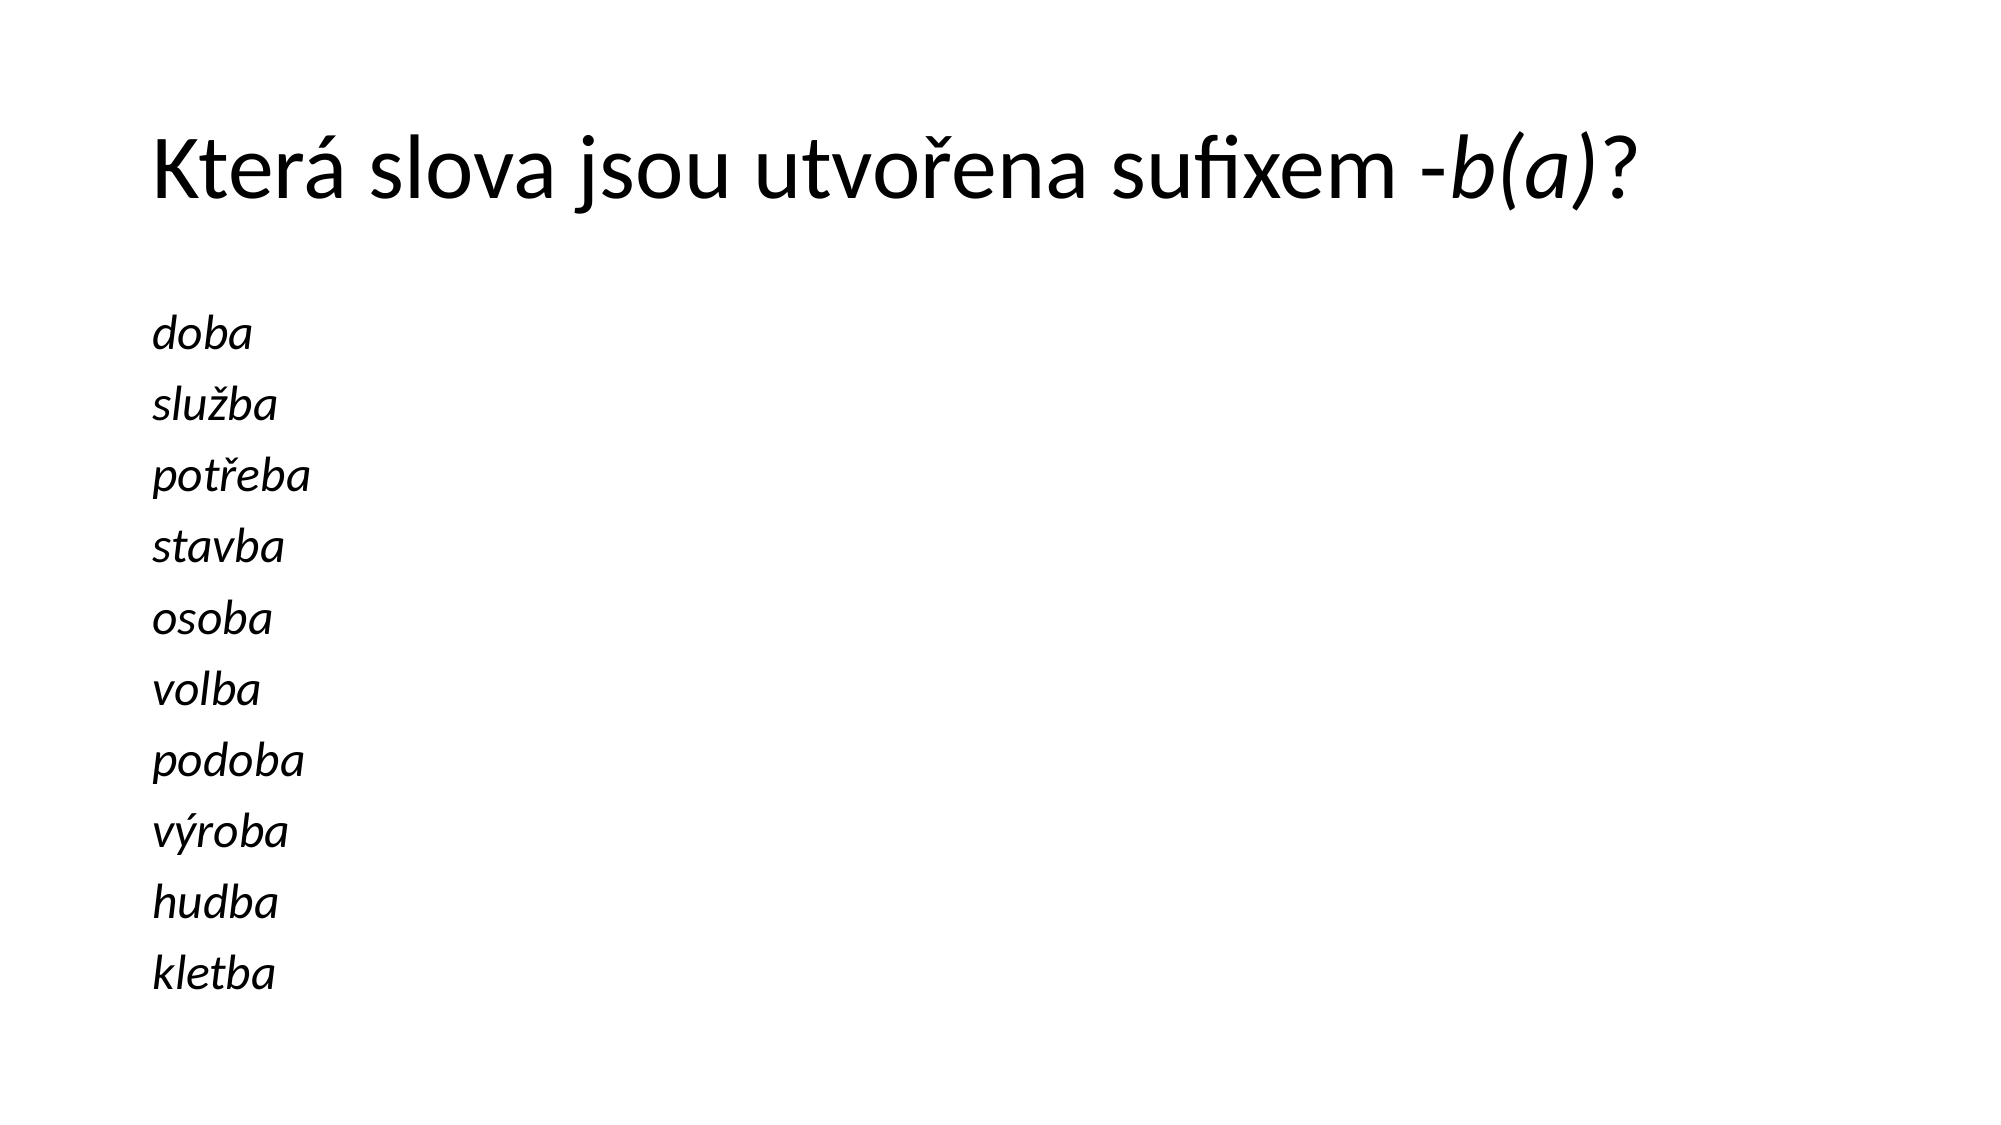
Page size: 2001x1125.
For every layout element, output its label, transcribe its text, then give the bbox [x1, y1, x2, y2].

title Která slova jsou utvořena sufixem -b(a)? [137, 59, 1863, 278]
list doba služba potřeba stavba osoba volba podoba výroba hudba kletba [137, 299, 1863, 1014]
